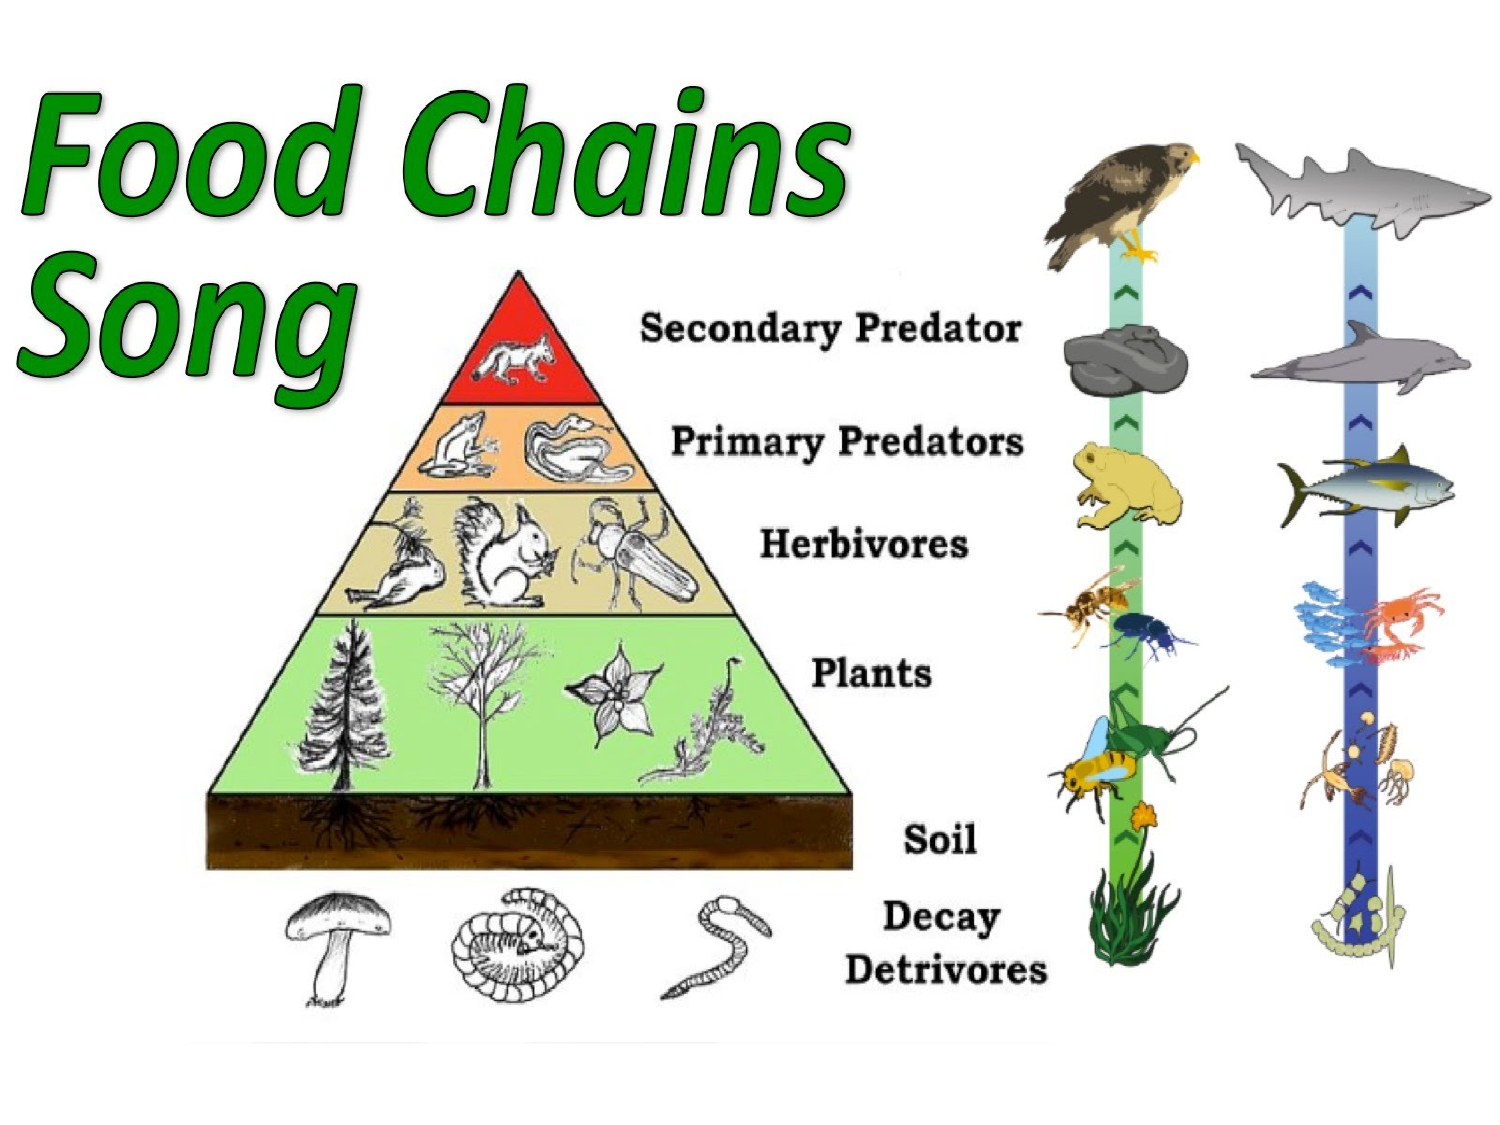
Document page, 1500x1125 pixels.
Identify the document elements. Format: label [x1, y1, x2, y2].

picture [0, 77, 1500, 1047]
